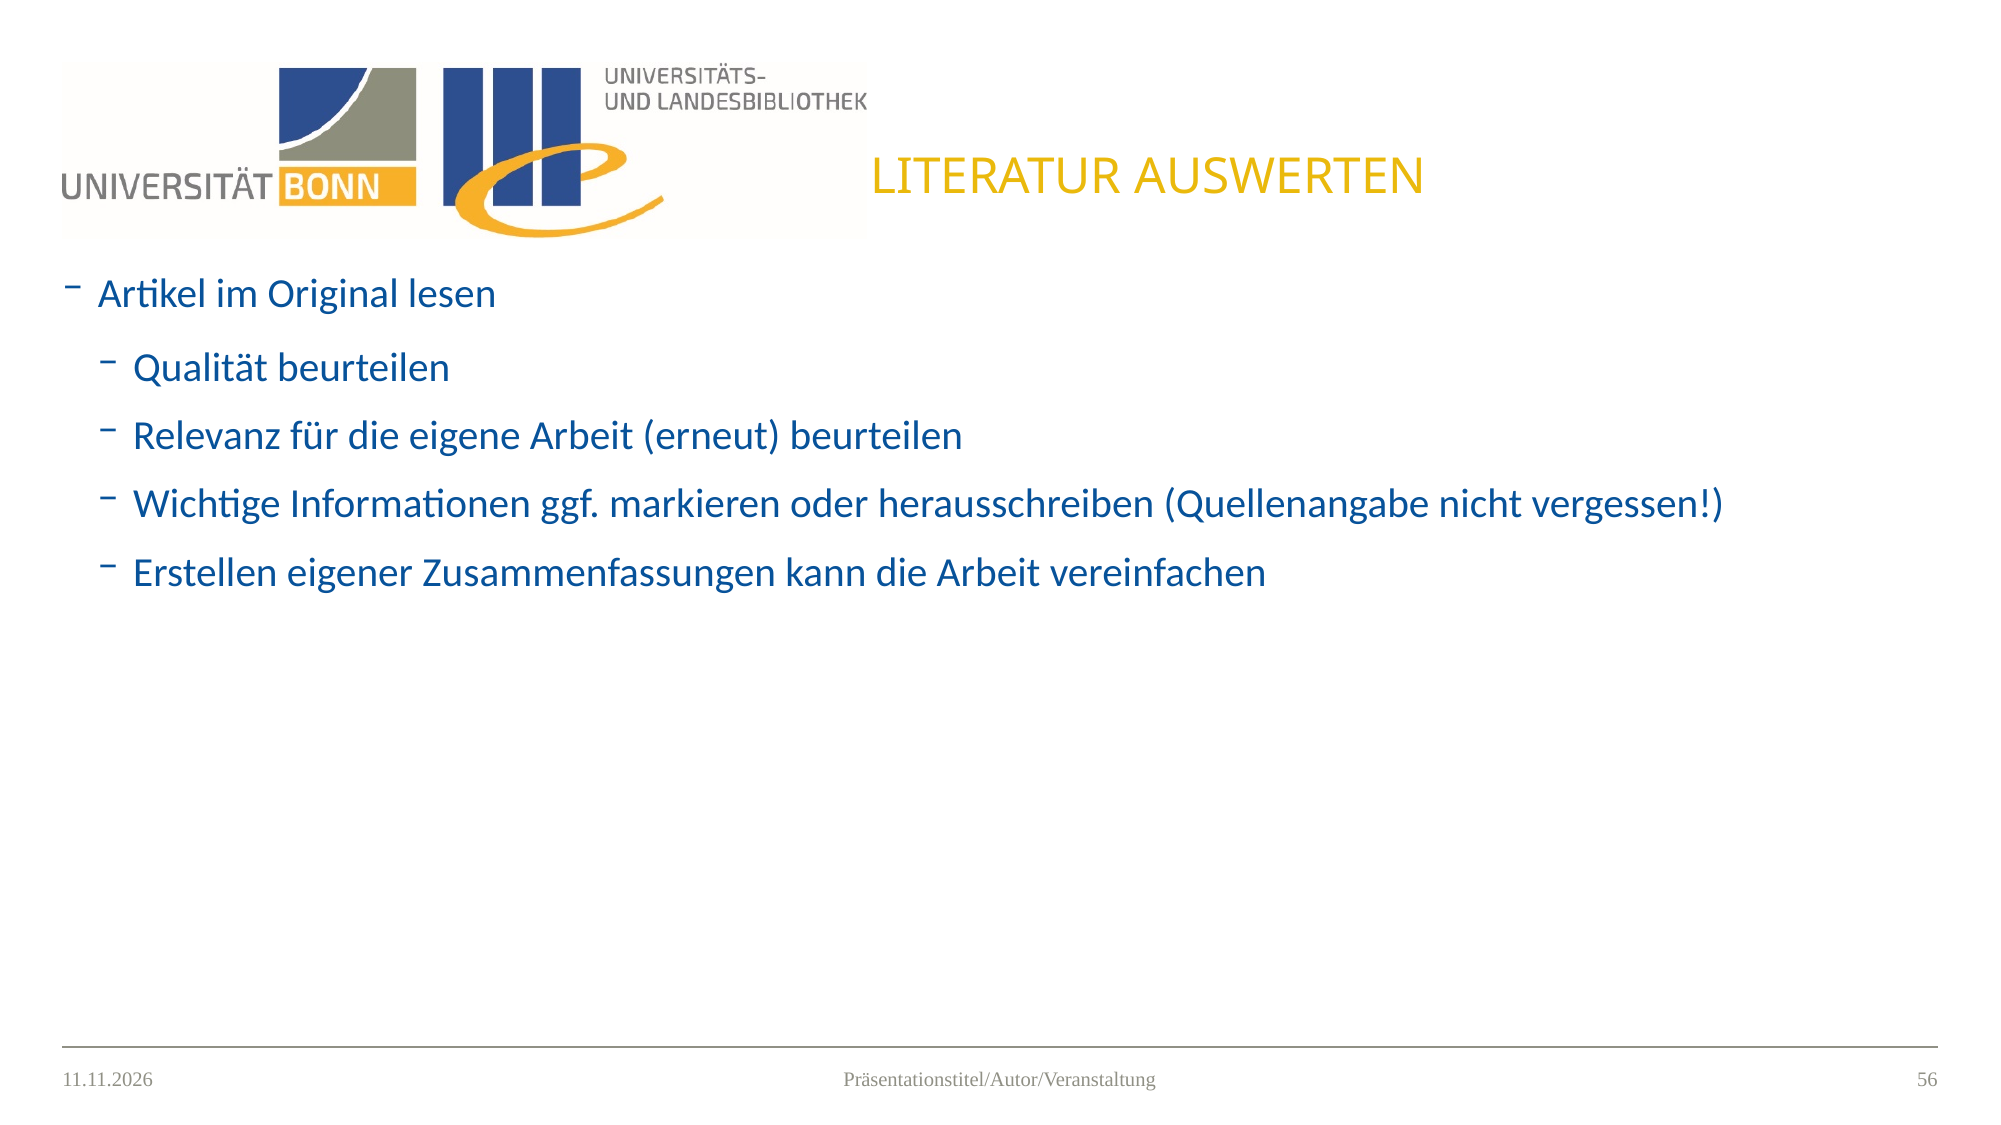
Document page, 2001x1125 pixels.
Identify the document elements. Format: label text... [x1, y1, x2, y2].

slide_number 55 [1812, 1046, 1938, 1110]
title Literatur auswerten [870, 62, 1938, 204]
picture [62, 62, 867, 239]
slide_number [62, 1046, 250, 1110]
list Artikel im Original lesen Qualität beurteilen Relevanz für die eigene Arbeit (erneut) beurteilen Wichtige Informationen ggf. markieren oder herausschreiben (Quellenangabe nicht vergessen!) Erstellen eigener Zusammenfassungen kann die Arbeit vereinfachen [62, 265, 1938, 985]
footer Präsentationstitel/Autor/Veranstaltung [453, 1046, 1547, 1110]
